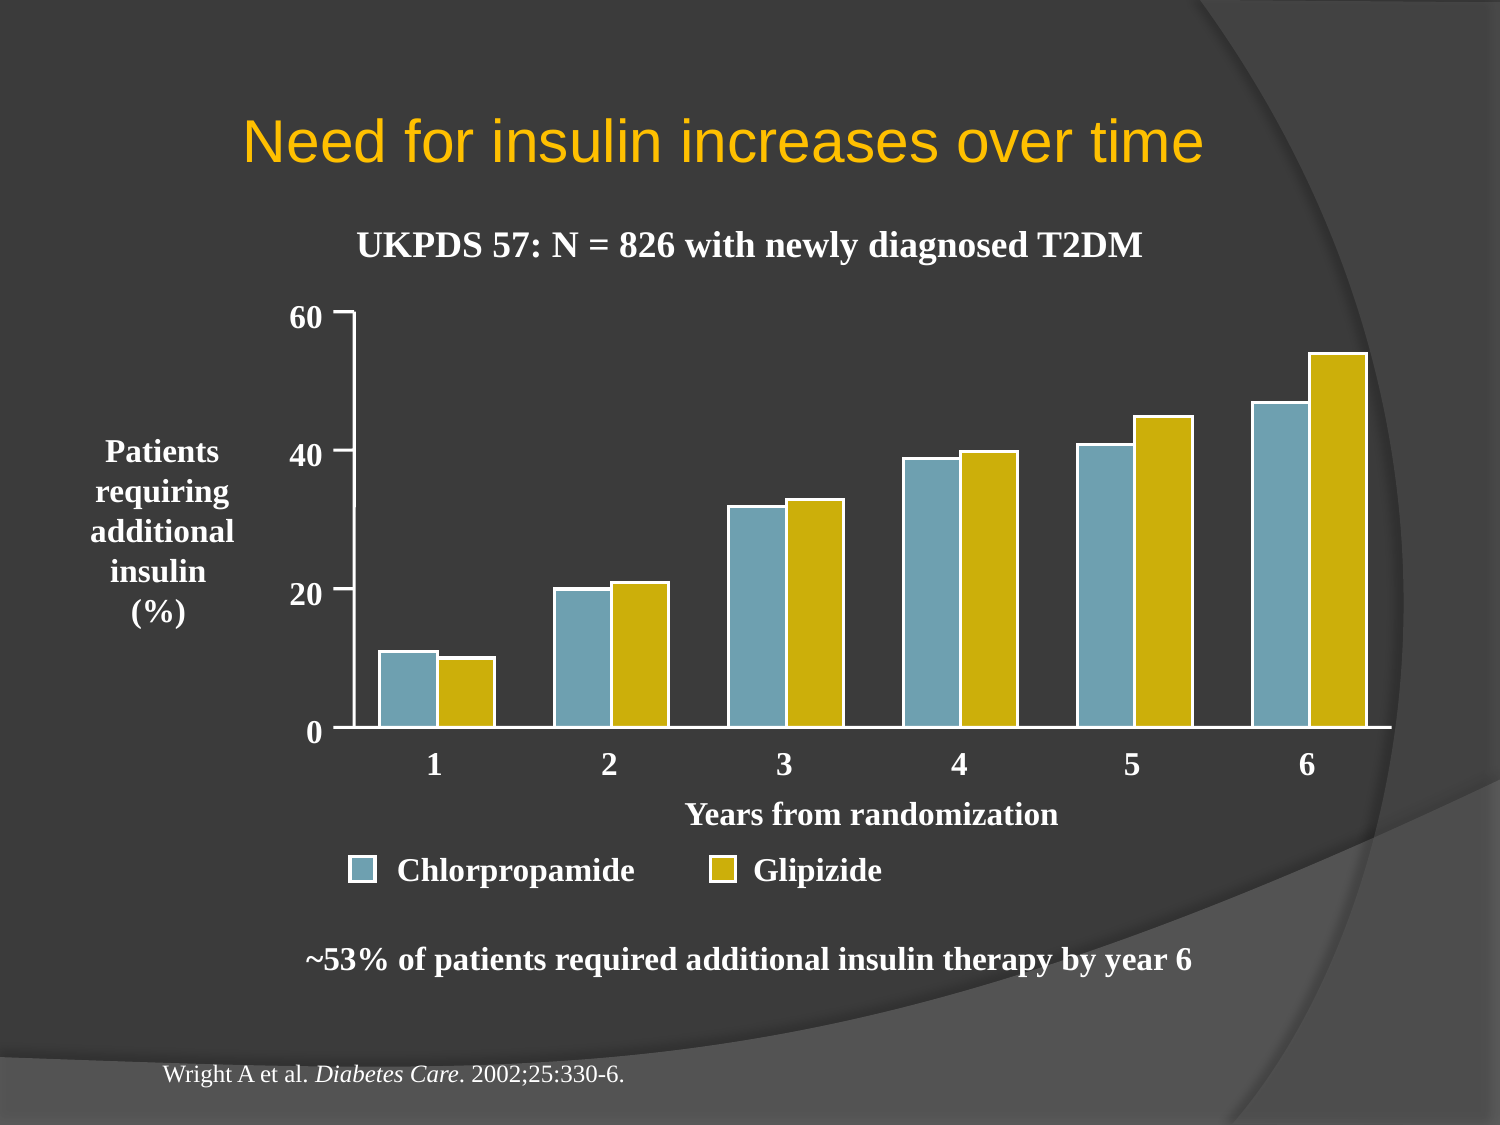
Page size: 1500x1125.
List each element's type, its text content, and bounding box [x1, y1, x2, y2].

text_box [1134, 416, 1193, 727]
text_box 1 [368, 742, 500, 783]
text_box 40 [237, 425, 325, 481]
text_box 6 [1241, 742, 1373, 783]
text_box [903, 458, 960, 727]
text_box [611, 582, 669, 727]
text_box 20 [263, 564, 325, 619]
text_box 0 [237, 702, 338, 758]
text_box [710, 856, 736, 882]
text_box 3 [718, 742, 850, 783]
text_box [554, 589, 611, 727]
text_box Chlorpropamide [396, 848, 636, 889]
text_box [728, 506, 786, 727]
text_box [437, 658, 495, 727]
text_box 4 [893, 742, 1025, 783]
text_box [379, 651, 438, 727]
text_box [333, 311, 355, 728]
text_box 2 [543, 742, 676, 783]
text_box 5 [1066, 742, 1198, 783]
text_box [960, 451, 1018, 727]
text_box Years from randomization [631, 792, 1113, 833]
text_box ~53% of patients required additional insulin therapy by year 6 [160, 919, 1340, 995]
text_box Glipizide [753, 848, 883, 889]
text_box [1252, 402, 1309, 727]
text_box [1077, 444, 1134, 727]
text_box [350, 856, 375, 882]
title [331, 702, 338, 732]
text_box [1309, 353, 1367, 727]
text_box Patients requiring additional insulin (%) [62, 429, 263, 630]
text_box Wright A et al. Diabetes Care. 2002;25:330-6. [99, 1050, 625, 1096]
text_box [786, 499, 844, 727]
title Need for insulin increases over time [112, 45, 1338, 212]
text_box UKPDS 57: N = 826 with newly diagnosed T2DM [112, 212, 1388, 273]
text_box 60 [237, 287, 338, 343]
